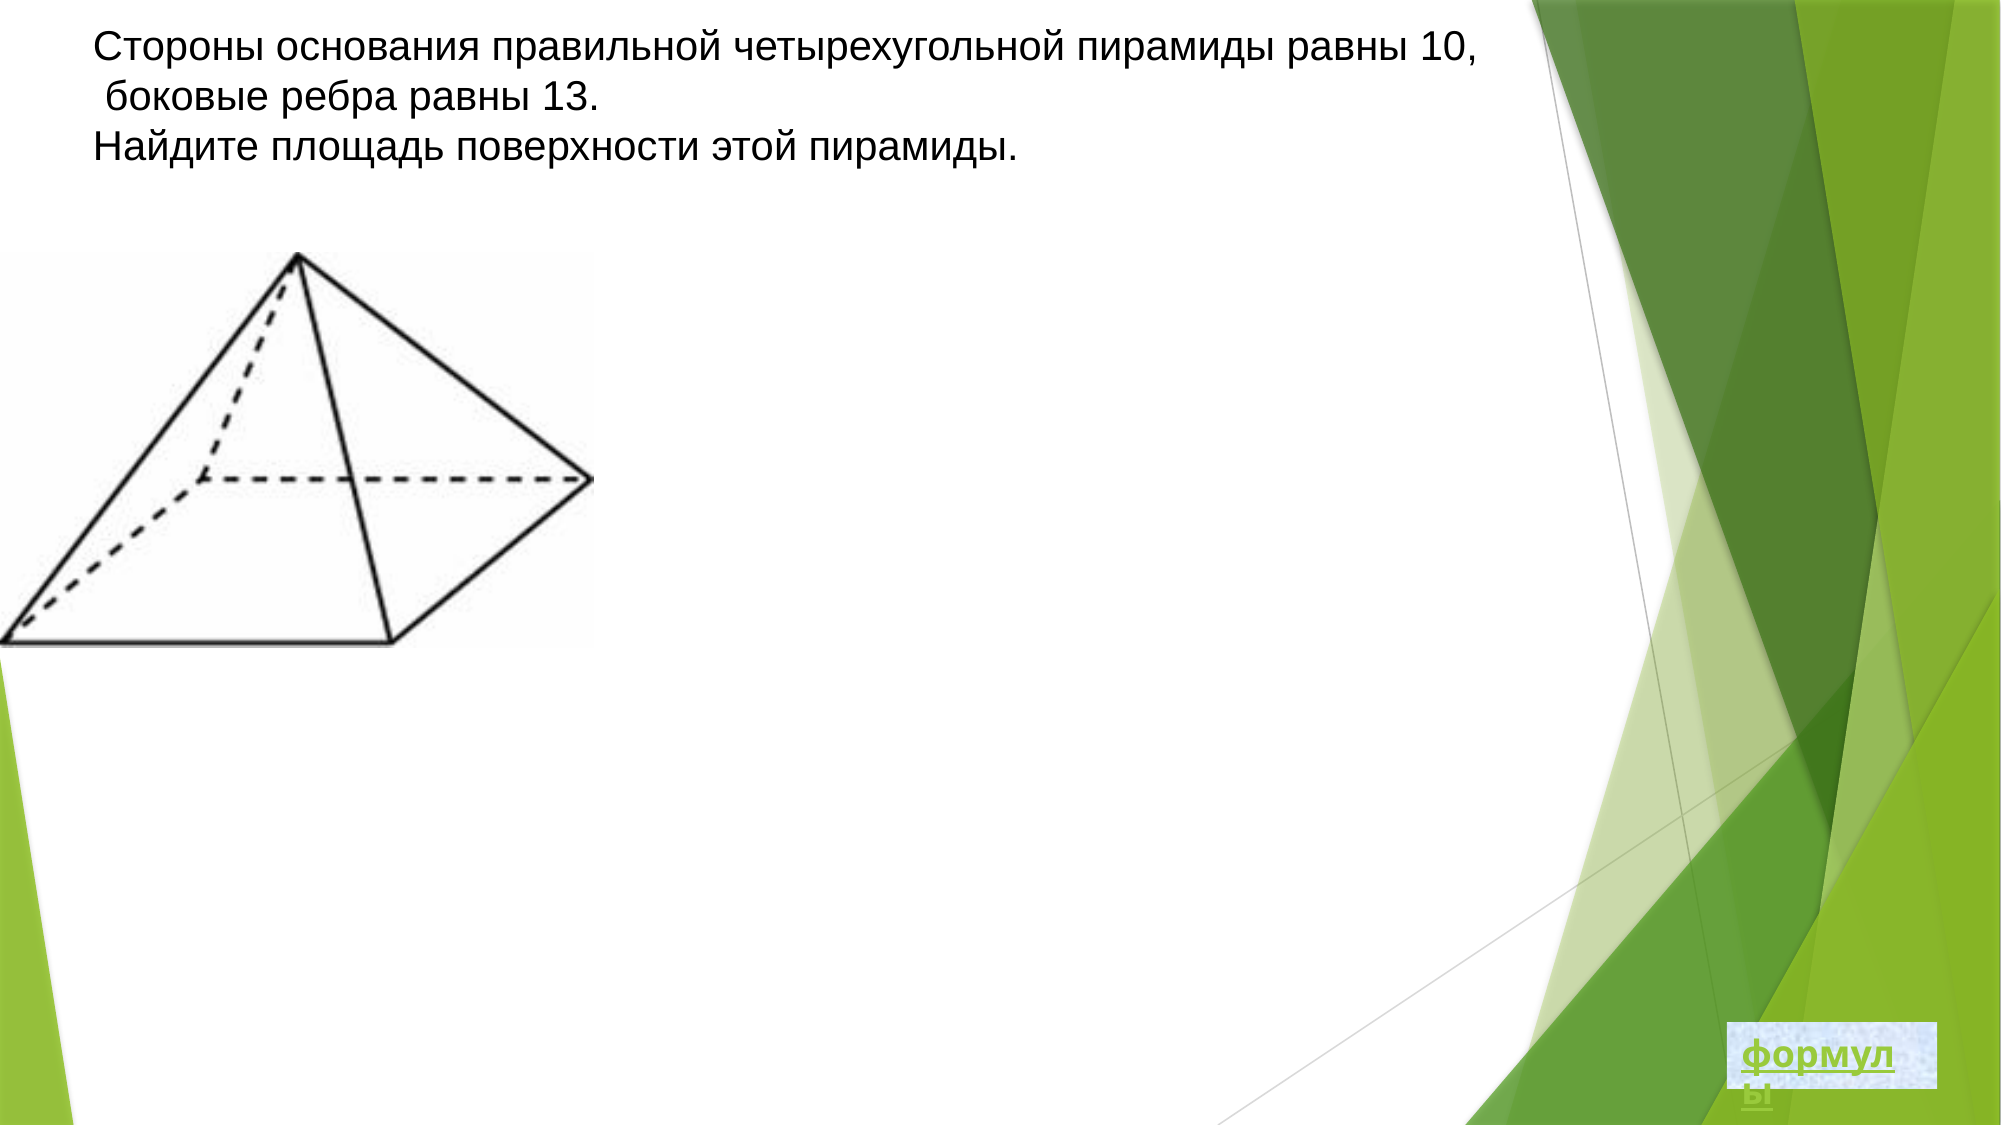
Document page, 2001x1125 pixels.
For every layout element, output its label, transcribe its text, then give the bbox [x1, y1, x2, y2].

text_box Стороны основания правильной четырехугольной пирамиды равны 10, боковые ребра равны 13. Найдите площадь поверхности этой пирамиды. [78, 11, 1494, 222]
picture [0, 251, 595, 649]
text_box формулы [1726, 1022, 1938, 1089]
